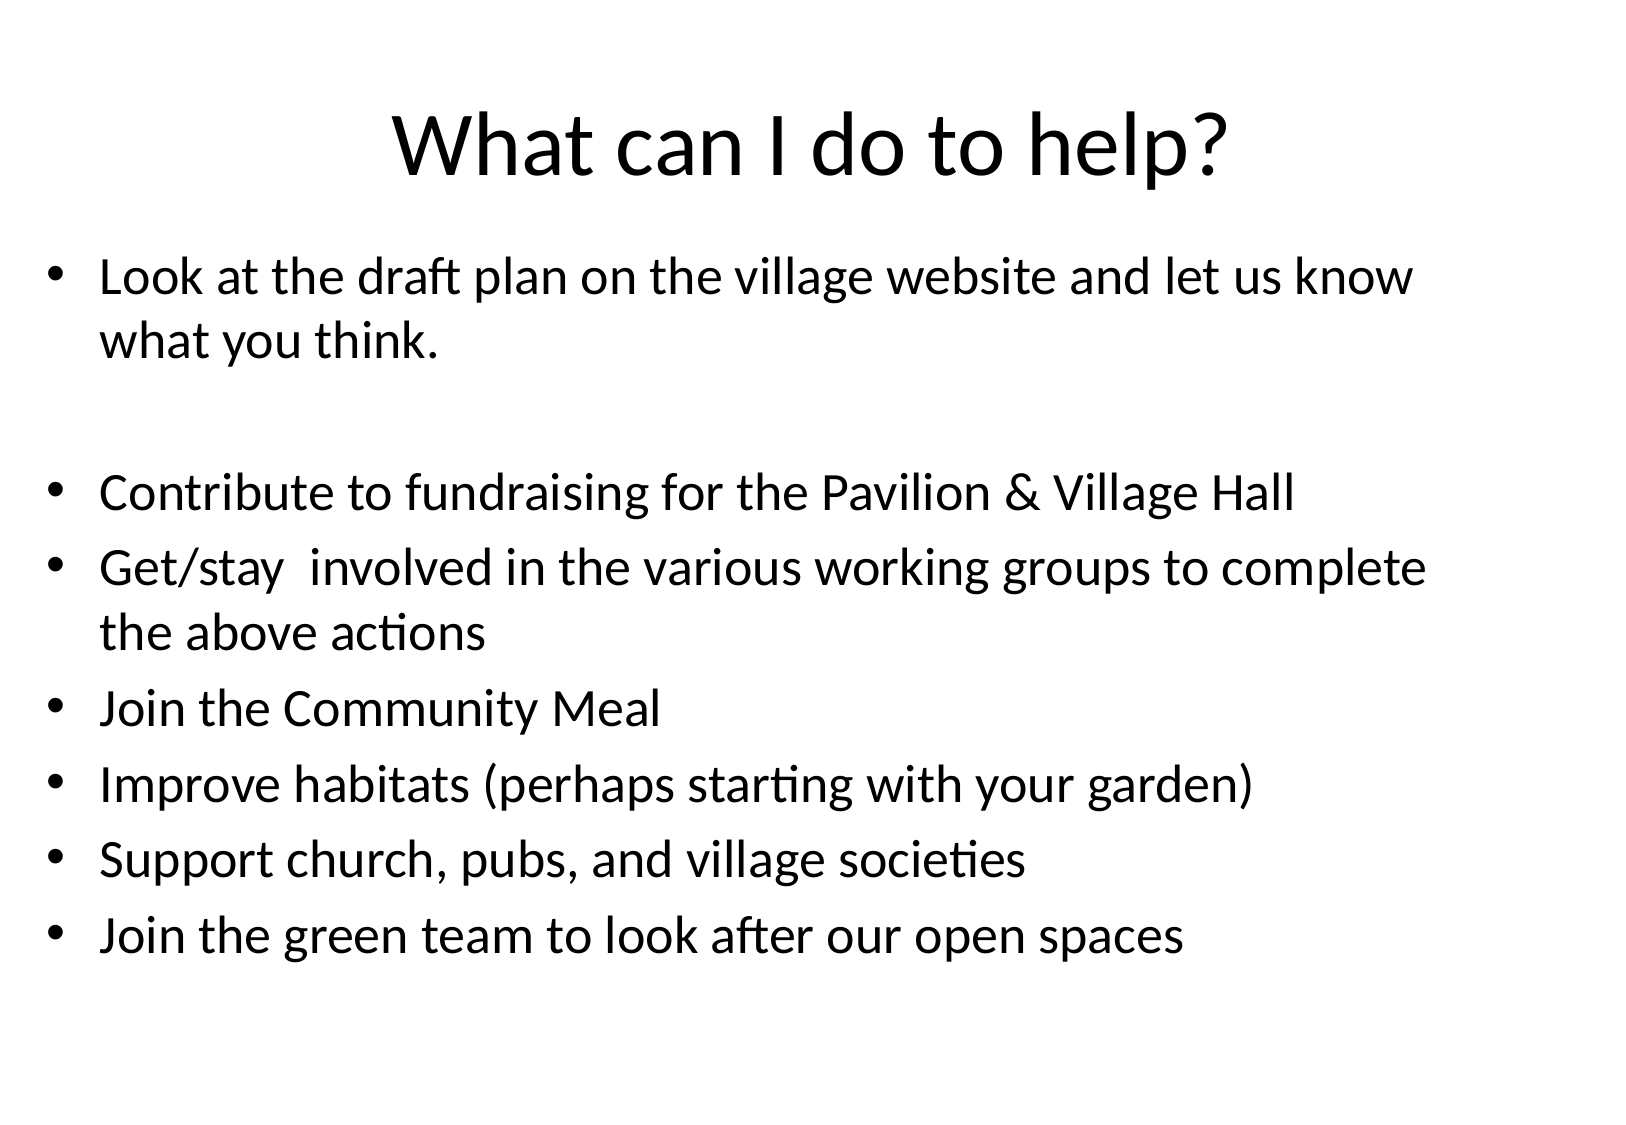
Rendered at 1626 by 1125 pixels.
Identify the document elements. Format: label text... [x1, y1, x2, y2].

list Look at the draft plan on the village website and let us know what you think. Contribute to fundraising for the Pavilion & Village Hall Get/stay involved in the various working groups to complete the above actions Join the Community Meal Improve habitats (perhaps starting with your garden) Support church, pubs, and village societies Join the green team to look after our open spaces [31, 232, 1494, 975]
title What can I do to help? [81, 45, 1544, 233]
